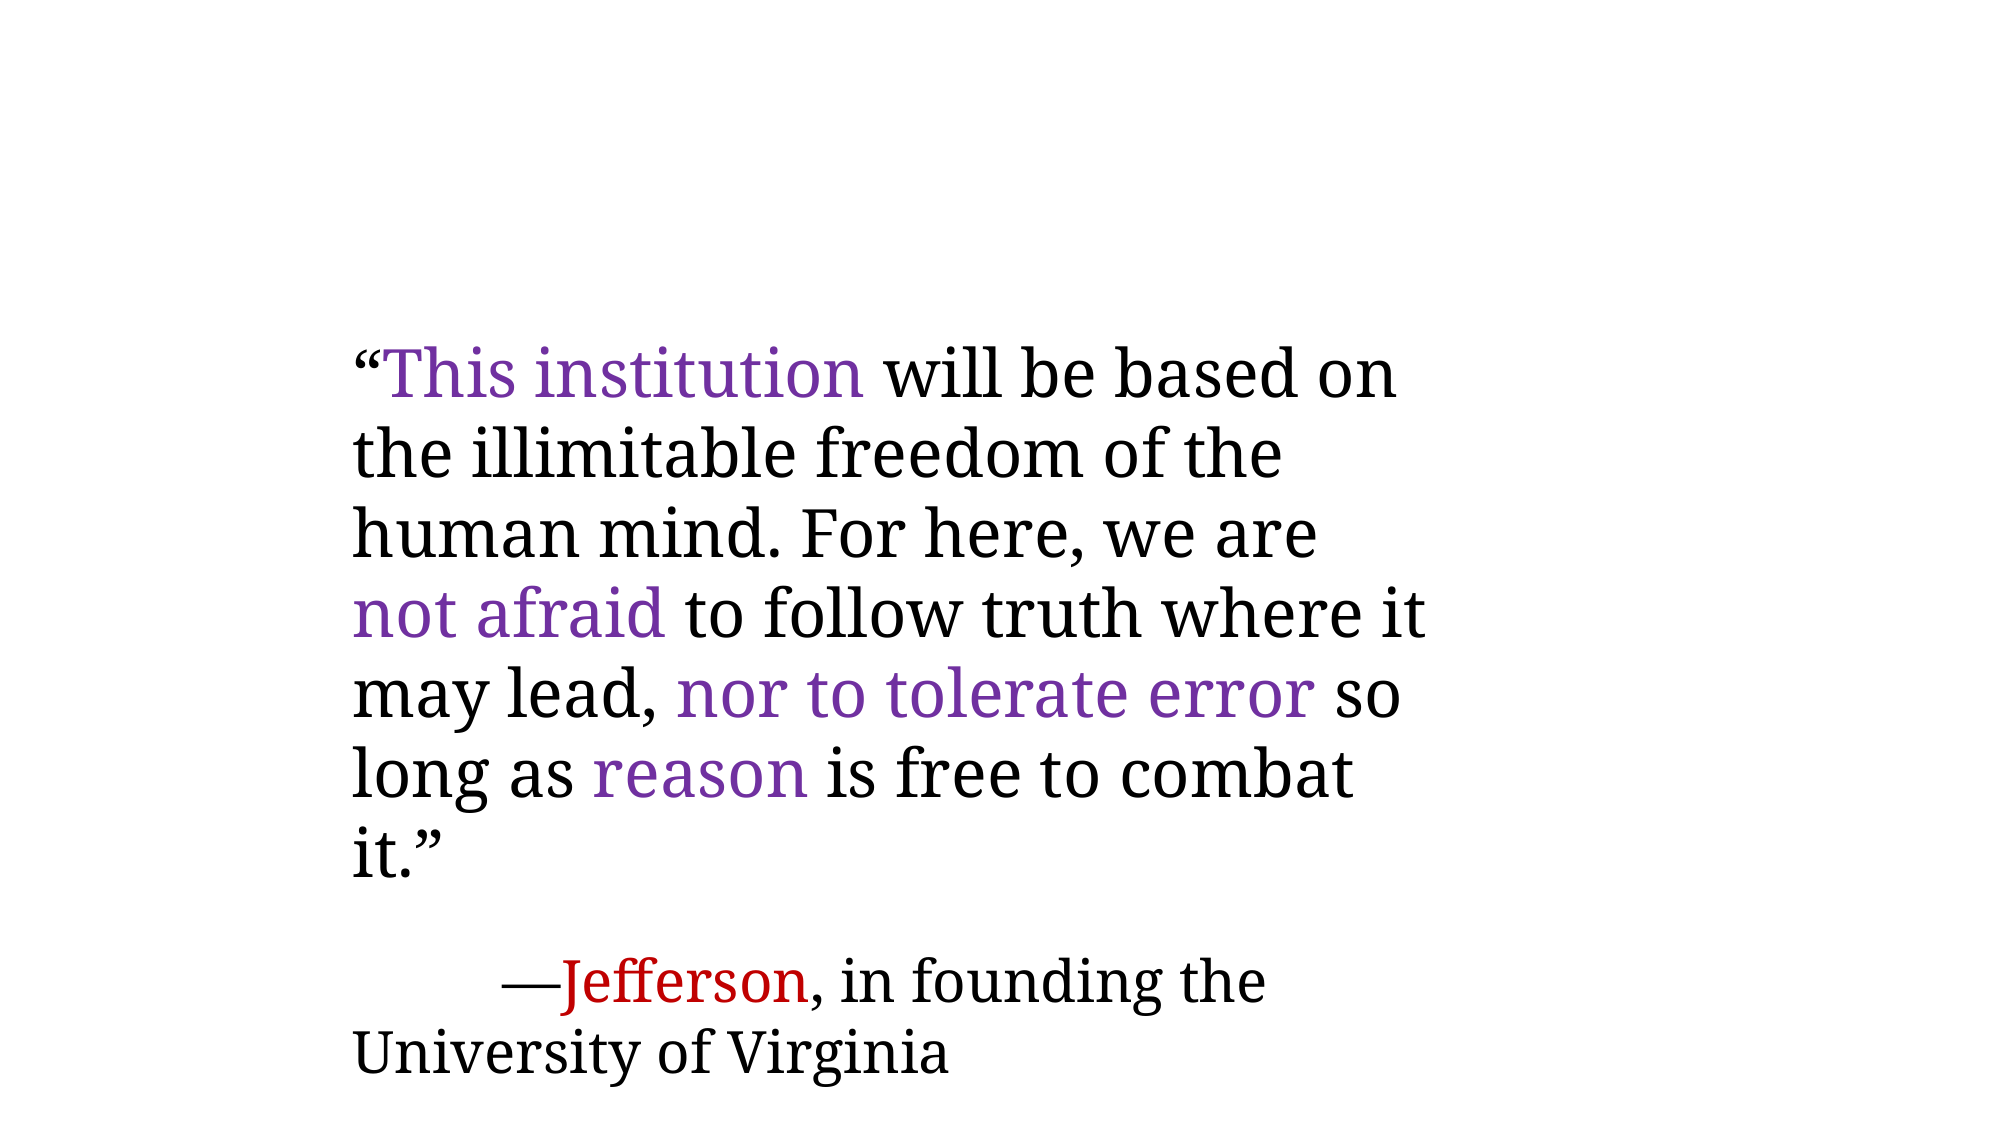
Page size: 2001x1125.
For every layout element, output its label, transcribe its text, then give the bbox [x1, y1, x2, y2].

text_box “This institution will be based on the illimitable freedom of the human mind. For here, we are not afraid to follow truth where it may lead, nor to tolerate error so long as reason is free to combat it.” —Jefferson, in founding the University of Virginia [338, 323, 1454, 1093]
